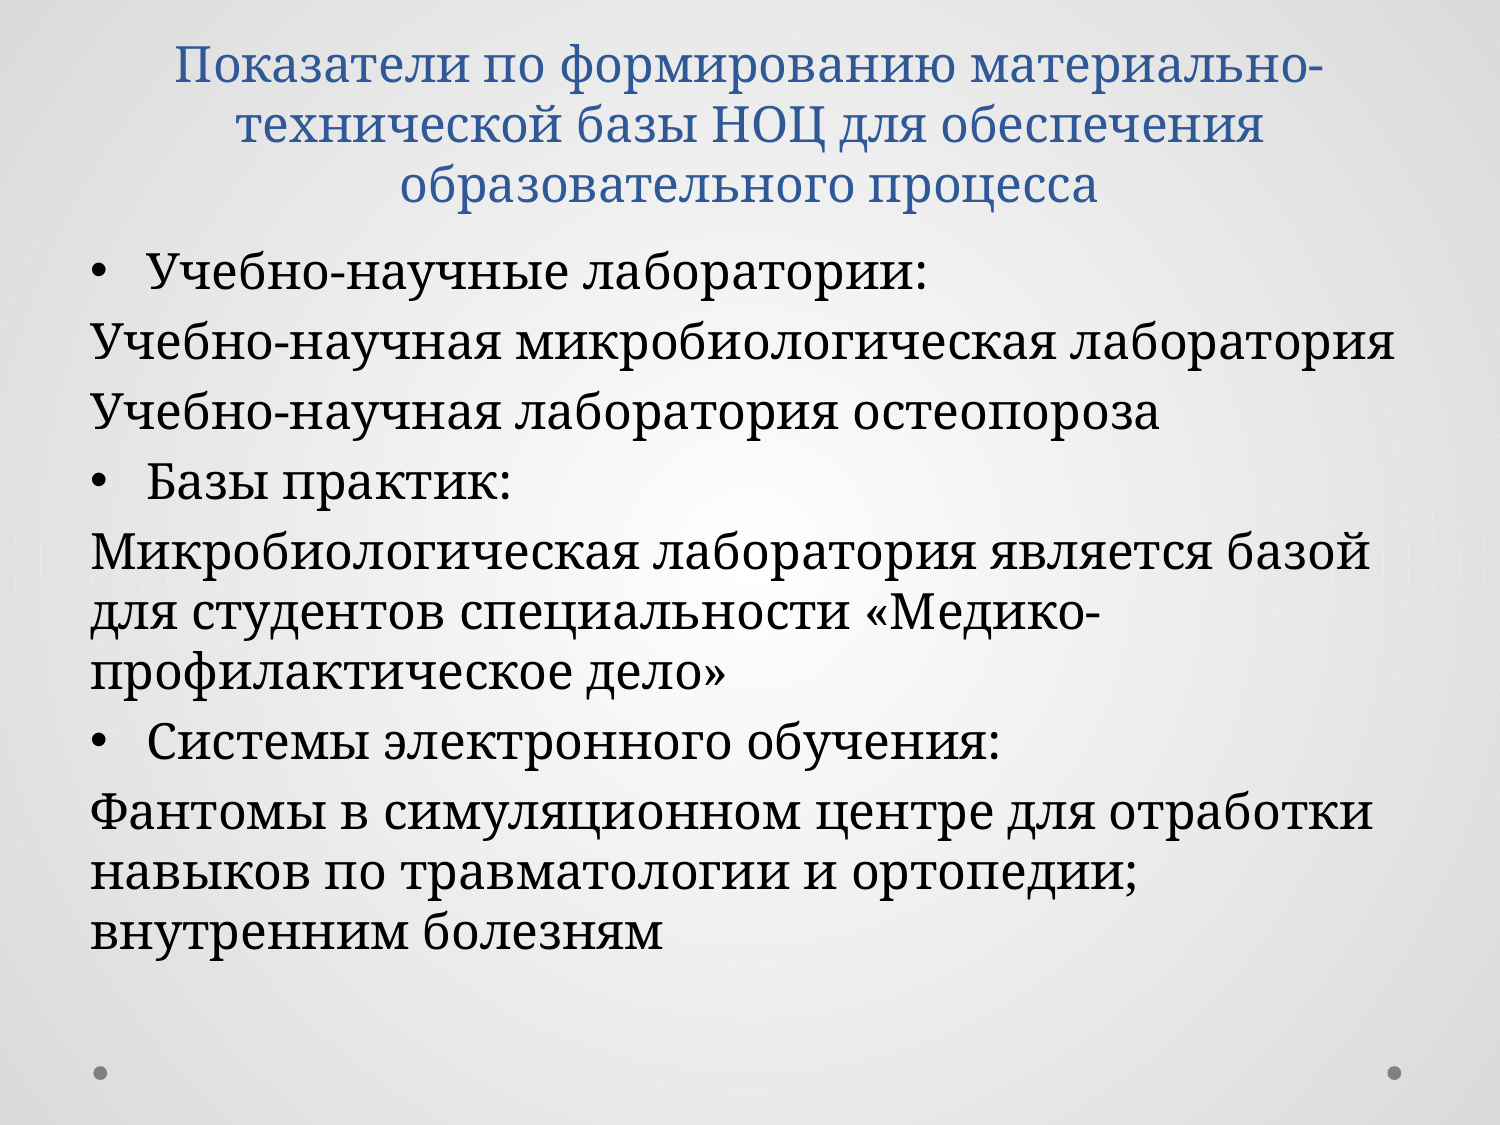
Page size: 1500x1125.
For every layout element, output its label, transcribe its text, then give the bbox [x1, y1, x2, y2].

title Показатели по формированию материально-технической базы НОЦ для обеспечения образовательного процесса [75, 0, 1425, 220]
list Учебно-научные лаборатории: Учебно-научная микробиологическая лаборатория Учебно-научная лаборатория остеопороза Базы практик: Микробиологическая лаборатория является базой для студентов специальности «Медико-профилактическое дело» Системы электронного обучения: Фантомы в симуляционном центре для отработки навыков по травматологии и ортопедии; внутренним болезням [75, 231, 1425, 1047]
